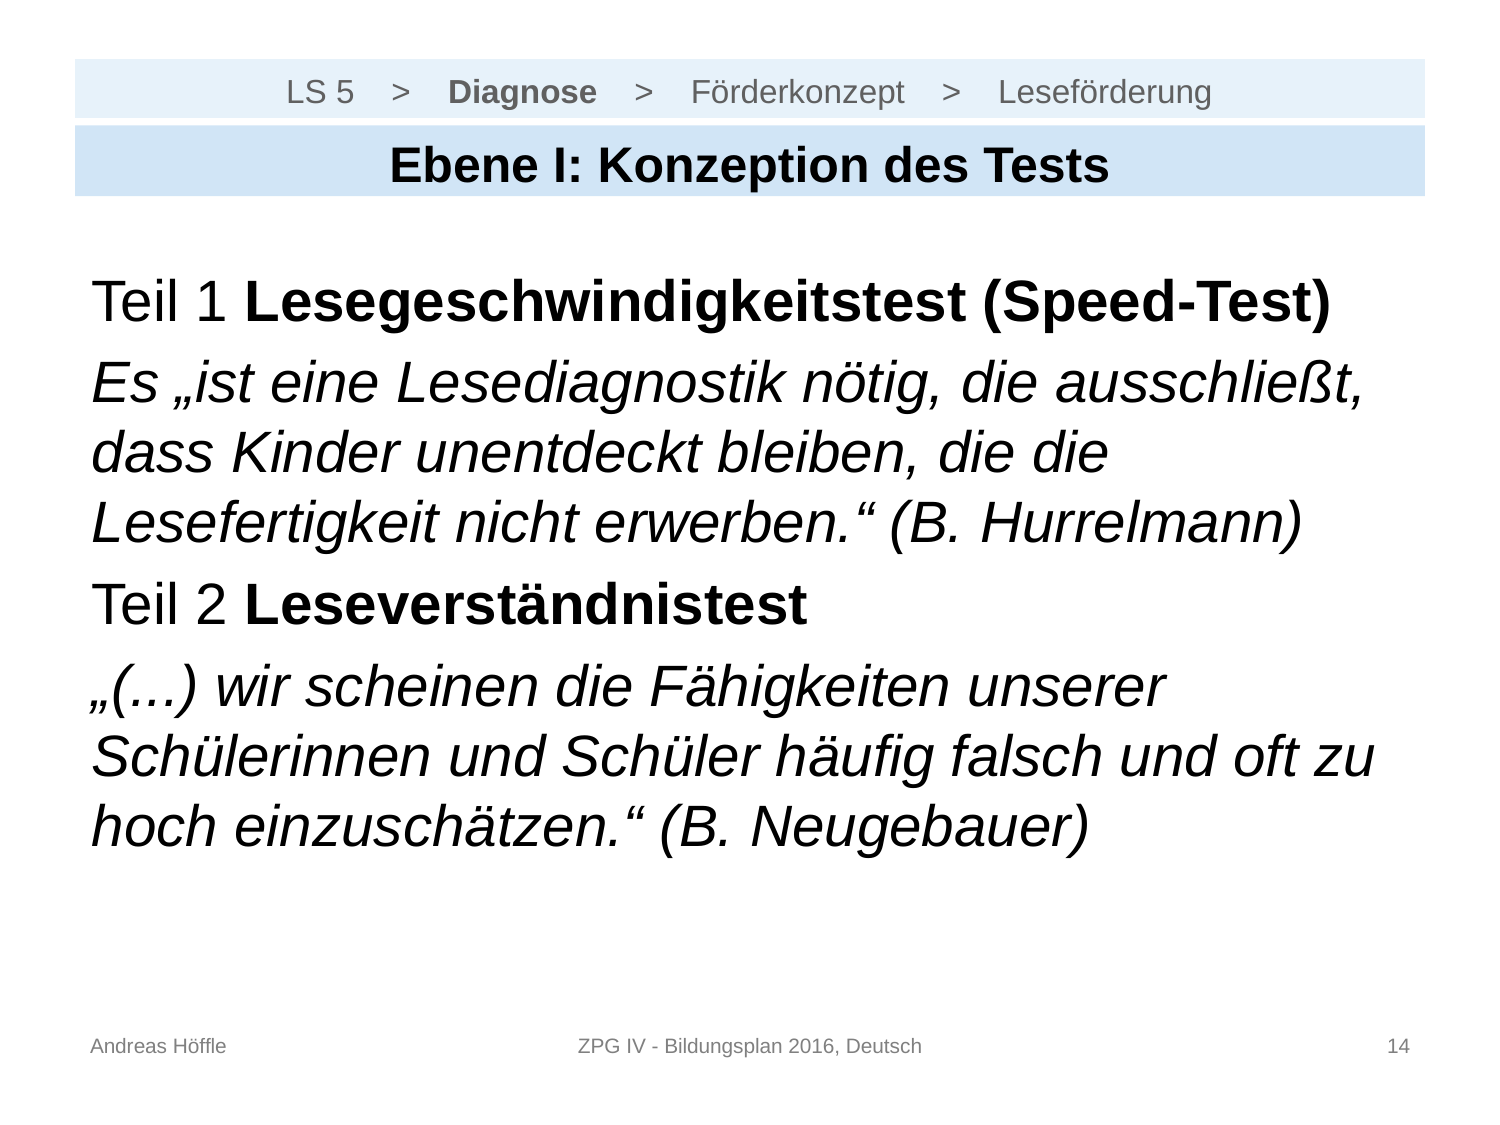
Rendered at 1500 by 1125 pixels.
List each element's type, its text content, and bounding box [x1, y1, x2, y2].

slide_number 13 [1074, 1024, 1426, 1101]
slide_number Andreas Höffle [74, 1024, 426, 1101]
title LS 5 > Diagnose > Förderkonzept > Leseförderung [74, 58, 1426, 119]
footer ZPG IV - Bildungsplan 2016, Deutsch [512, 1024, 988, 1101]
list Ebene I: Konzeption des Tests [74, 125, 1426, 197]
list Teil 1 Lesegeschwindigkeitstest (Speed-Test) Es „ist eine Lesediagnostik nötig, die ausschließt, dass Kinder unentdeckt bleiben, die die Lesefertigkeit nicht erwerben.“ (B. Hurrelmann) Teil 2 Leseverständnistest „(...) wir scheinen die Fähigkeiten unserer Schülerinnen und Schüler häufig falsch und oft zu hoch einzuschätzen.“ (B. Neugebauer) [76, 255, 1427, 980]
